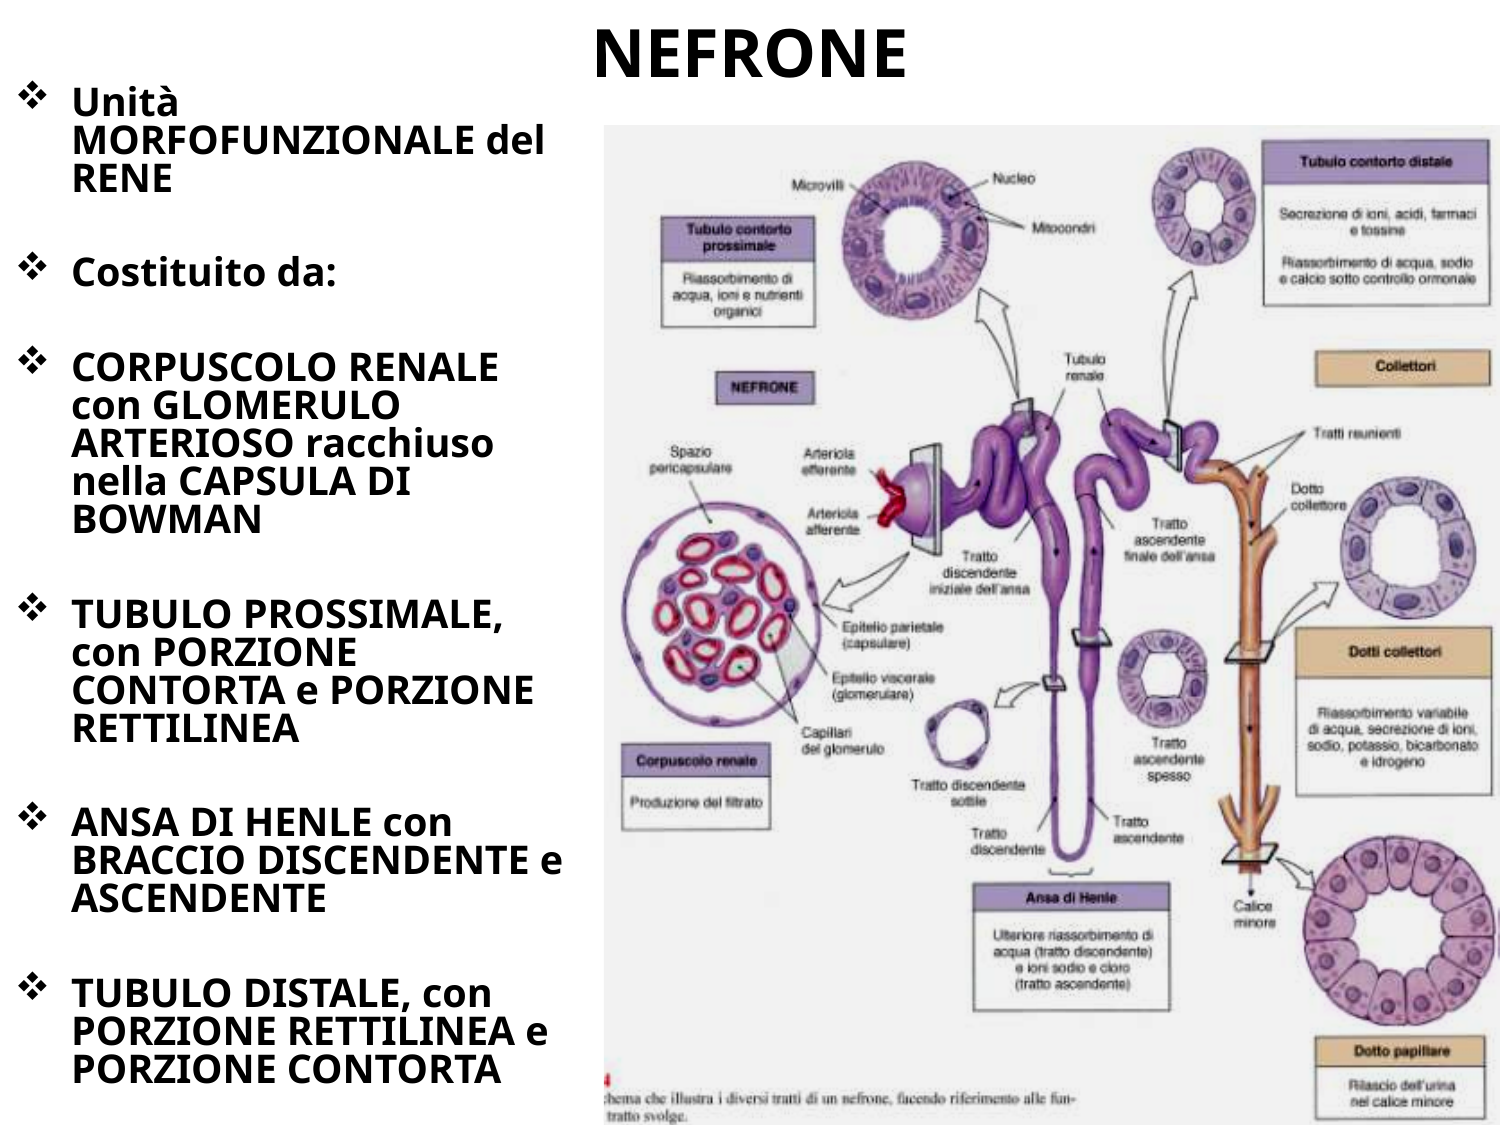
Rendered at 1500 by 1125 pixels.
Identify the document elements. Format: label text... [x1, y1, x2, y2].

list Unità MORFOFUNZIONALE del RENE Costituito da: CORPUSCOLO RENALE con GLOMERULO ARTERIOSO racchiuso nella CAPSULA DI BOWMAN TUBULO PROSSIMALE, con PORZIONE CONTORTA e PORZIONE RETTILINEA ANSA DI HENLE con BRACCIO DISCENDENTE e ASCENDENTE TUBULO DISTALE, con PORZIONE RETTILINEA e PORZIONE CONTORTA [0, 78, 594, 1024]
title NEFRONE [0, 0, 1500, 102]
picture [603, 125, 1500, 1125]
